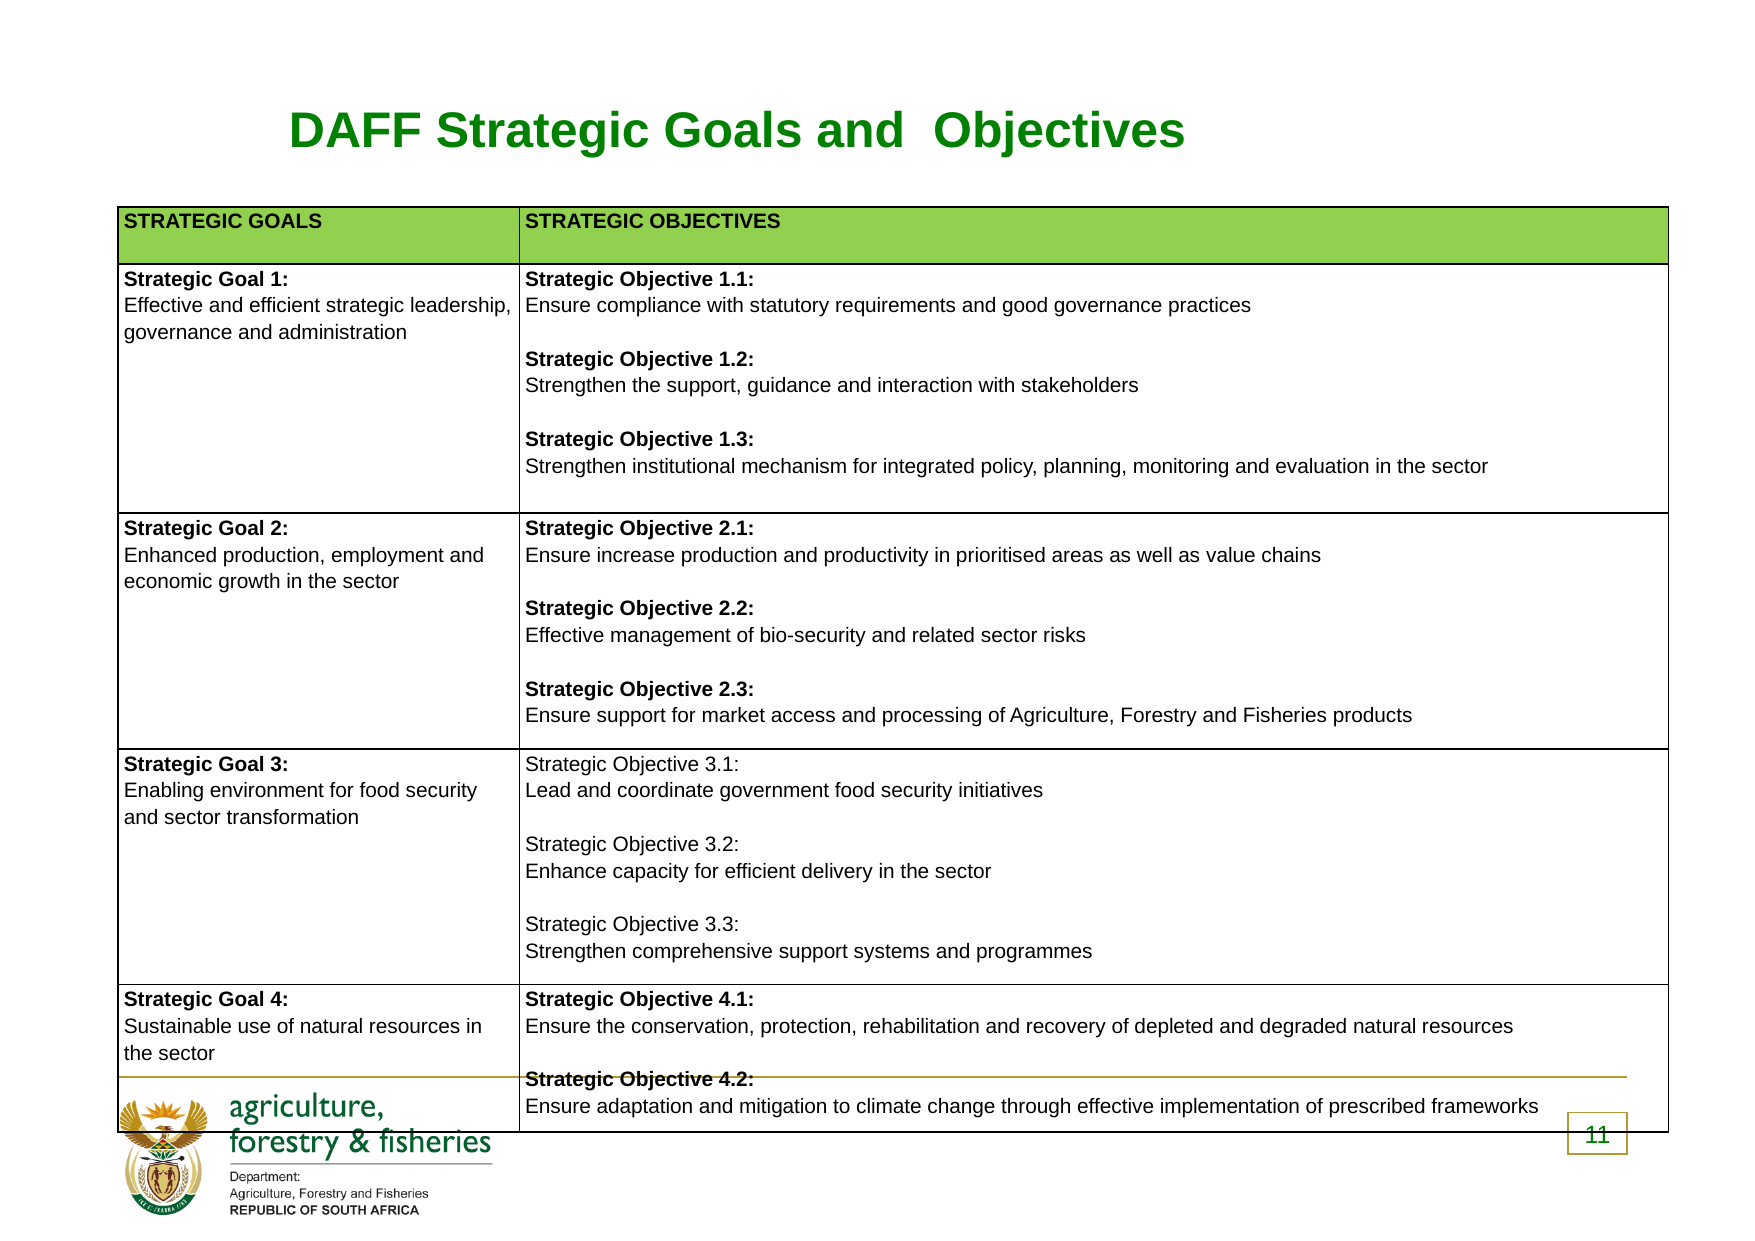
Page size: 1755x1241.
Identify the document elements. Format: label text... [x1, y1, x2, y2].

table_cell Strategic Goal 4: Sustainable use of natural resources in the sector [119, 985, 519, 1131]
table_header STRATEGIC GOALS [119, 208, 519, 263]
table_cell Strategic Objective 2.1: Ensure increase production and productivity in prioritised areas as well as value chains Strategic Objective 2.2: Effective management of bio-security and related sector risks Strategic Objective 2.3: Ensure support for market access and processing of Agriculture, Forestry and Fisheries products [520, 514, 1668, 748]
table_cell Strategic Goal 2: Enhanced production, employment and economic growth in the sector [119, 514, 519, 748]
table_cell Strategic Goal 1: Effective and efficient strategic leadership, governance and administration [119, 265, 519, 512]
slide_number 11 [1567, 1133, 1628, 1155]
picture [118, 1133, 493, 1218]
text_box [631, 252, 1755, 328]
table_header STRATEGIC OBJECTIVES [520, 208, 1668, 263]
table_cell Strategic Objective 4.1: Ensure the conservation, protection, rehabilitation and recovery of depleted and degraded natural resources Strategic Objective 4.2: Ensure adaptation and mitigation to climate change through effective implementation of prescribed frameworks [520, 985, 1668, 1131]
text_box DAFF Strategic Goals and Objectives [274, 29, 1385, 165]
table_cell Strategic Objective 3.1: Lead and coordinate government food security initiatives Strategic Objective 3.2: Enhance capacity for efficient delivery in the sector Strategic Objective 3.3: Strengthen comprehensive support systems and programmes [520, 750, 1668, 984]
table_cell Strategic Objective 1.1: Ensure compliance with statutory requirements and good governance practices Strategic Objective 1.2: Strengthen the support, guidance and interaction with stakeholders Strategic Objective 1.3: Strengthen institutional mechanism for integrated policy, planning, monitoring and evaluation in the sector [520, 265, 1668, 512]
table_cell Strategic Goal 3: Enabling environment for food security and sector transformation [119, 750, 519, 984]
